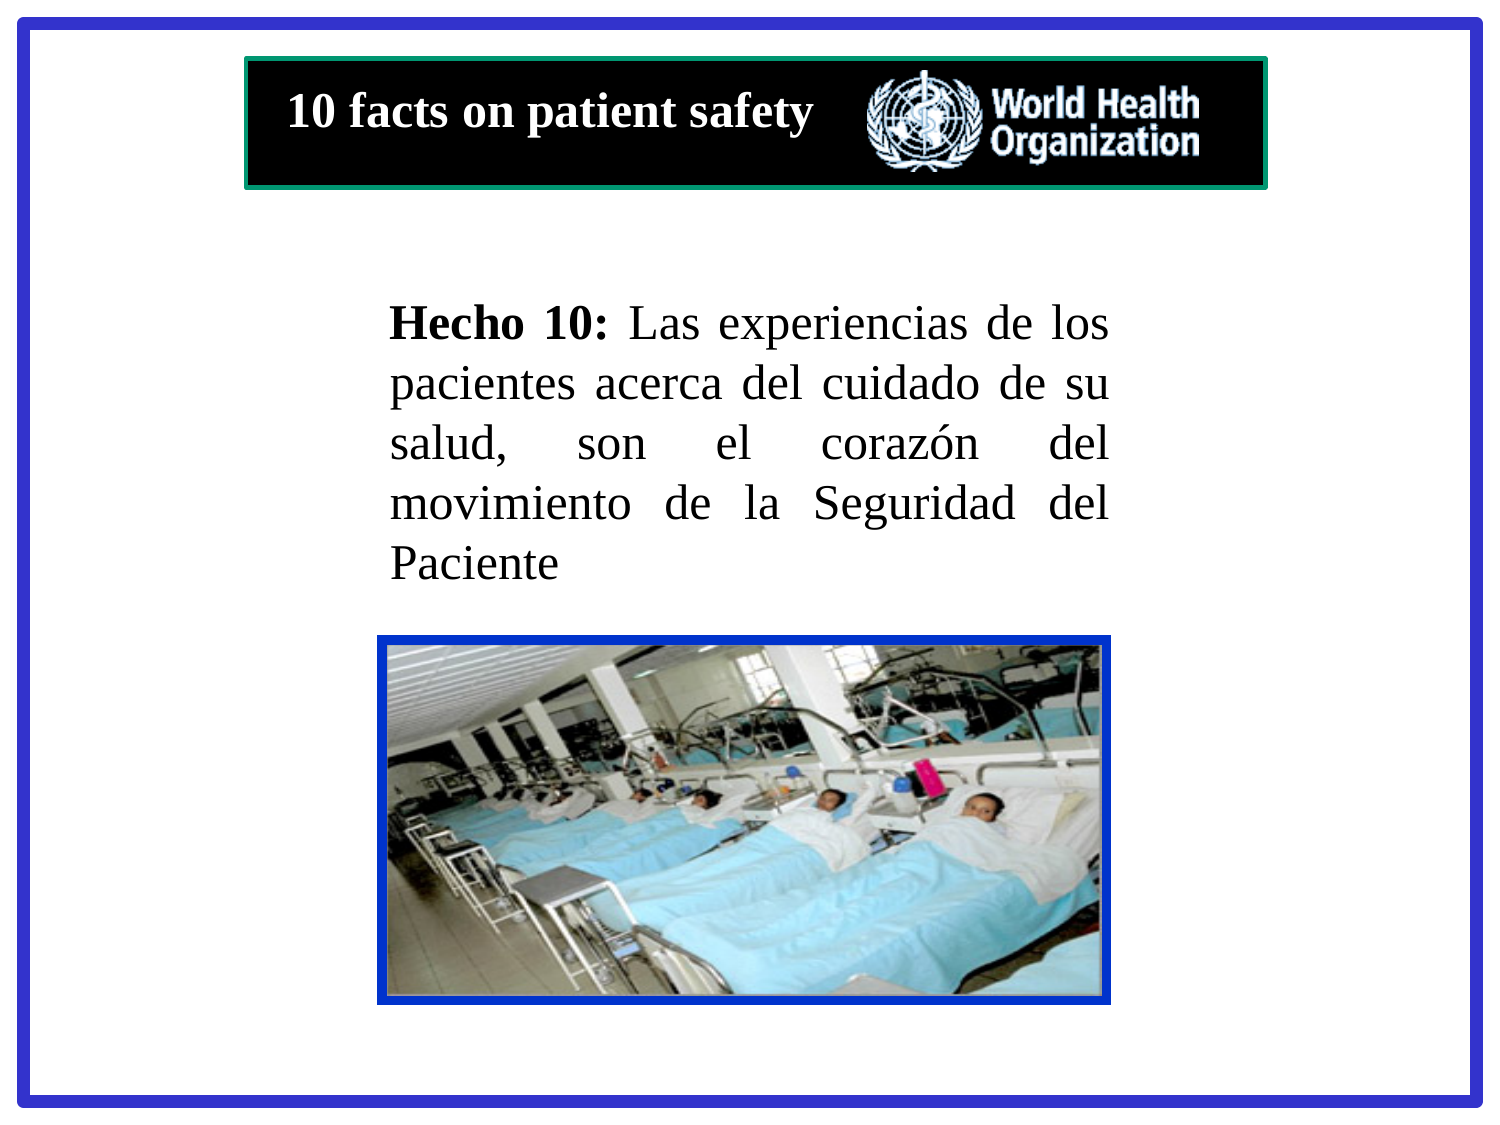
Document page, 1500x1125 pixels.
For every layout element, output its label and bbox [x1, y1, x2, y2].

picture [386, 644, 1102, 997]
text_box [0, 0, 1500, 260]
text_box [21, 21, 1479, 1104]
text_box [245, 58, 1266, 188]
